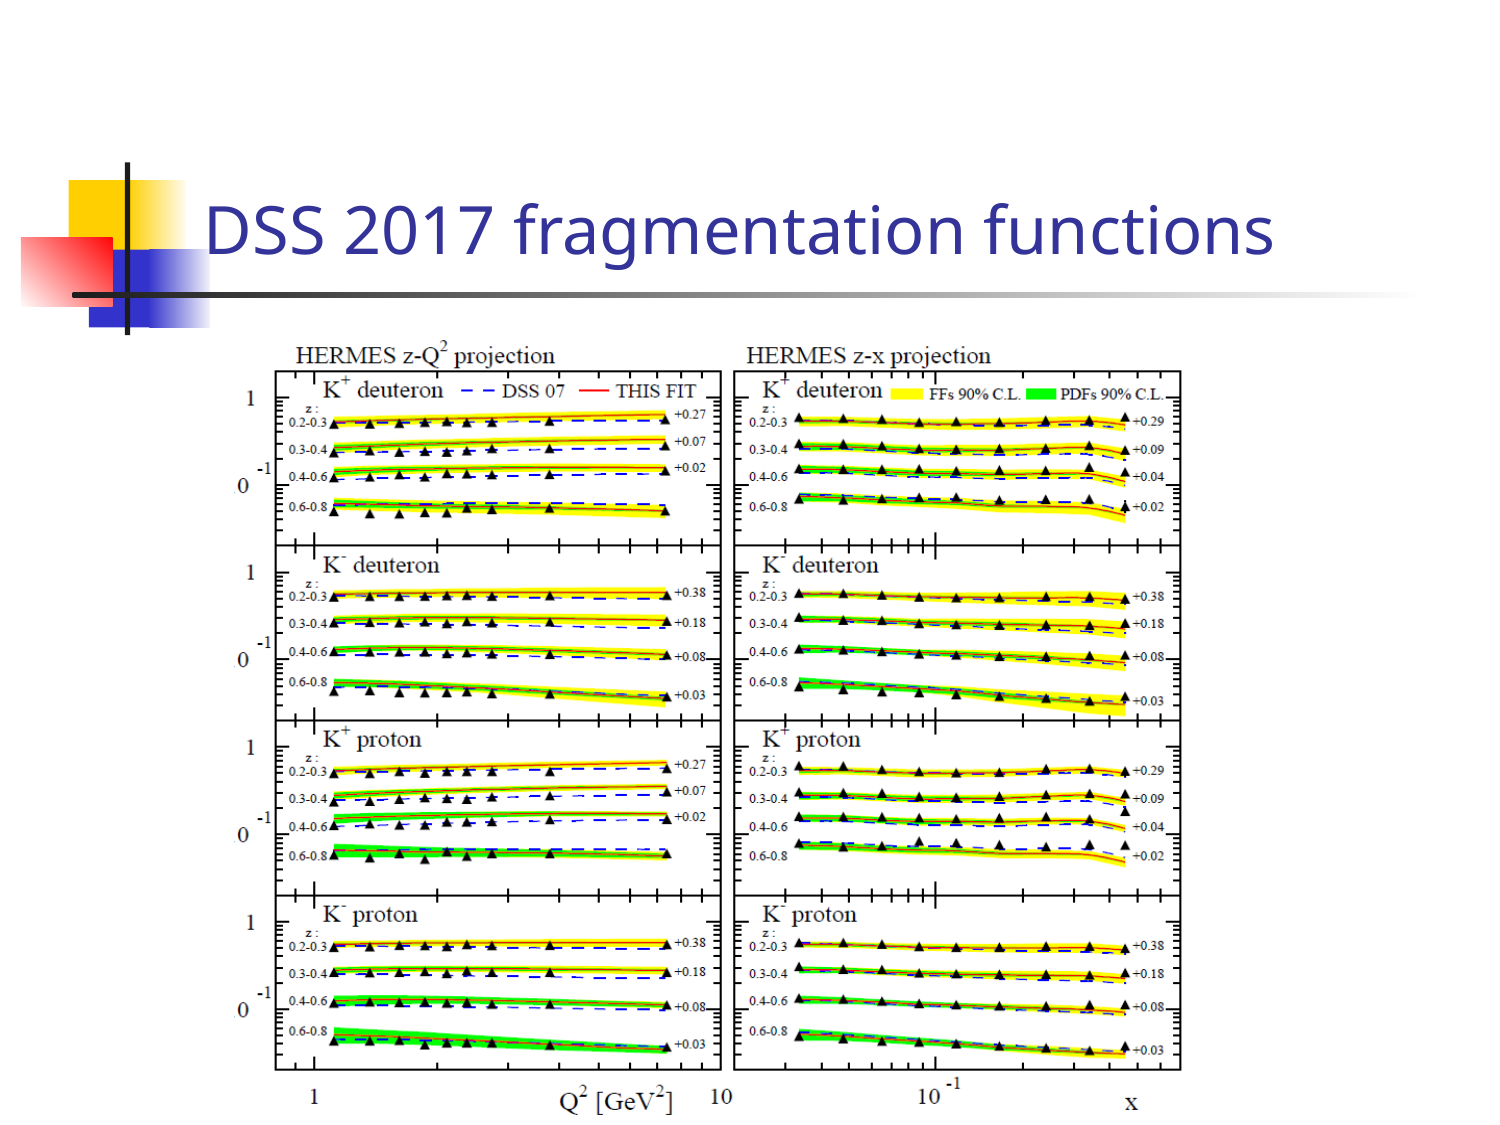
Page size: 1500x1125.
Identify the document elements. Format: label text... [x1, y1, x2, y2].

title DSS 2017 fragmentation functions [188, 34, 1468, 276]
picture [234, 316, 1197, 1125]
